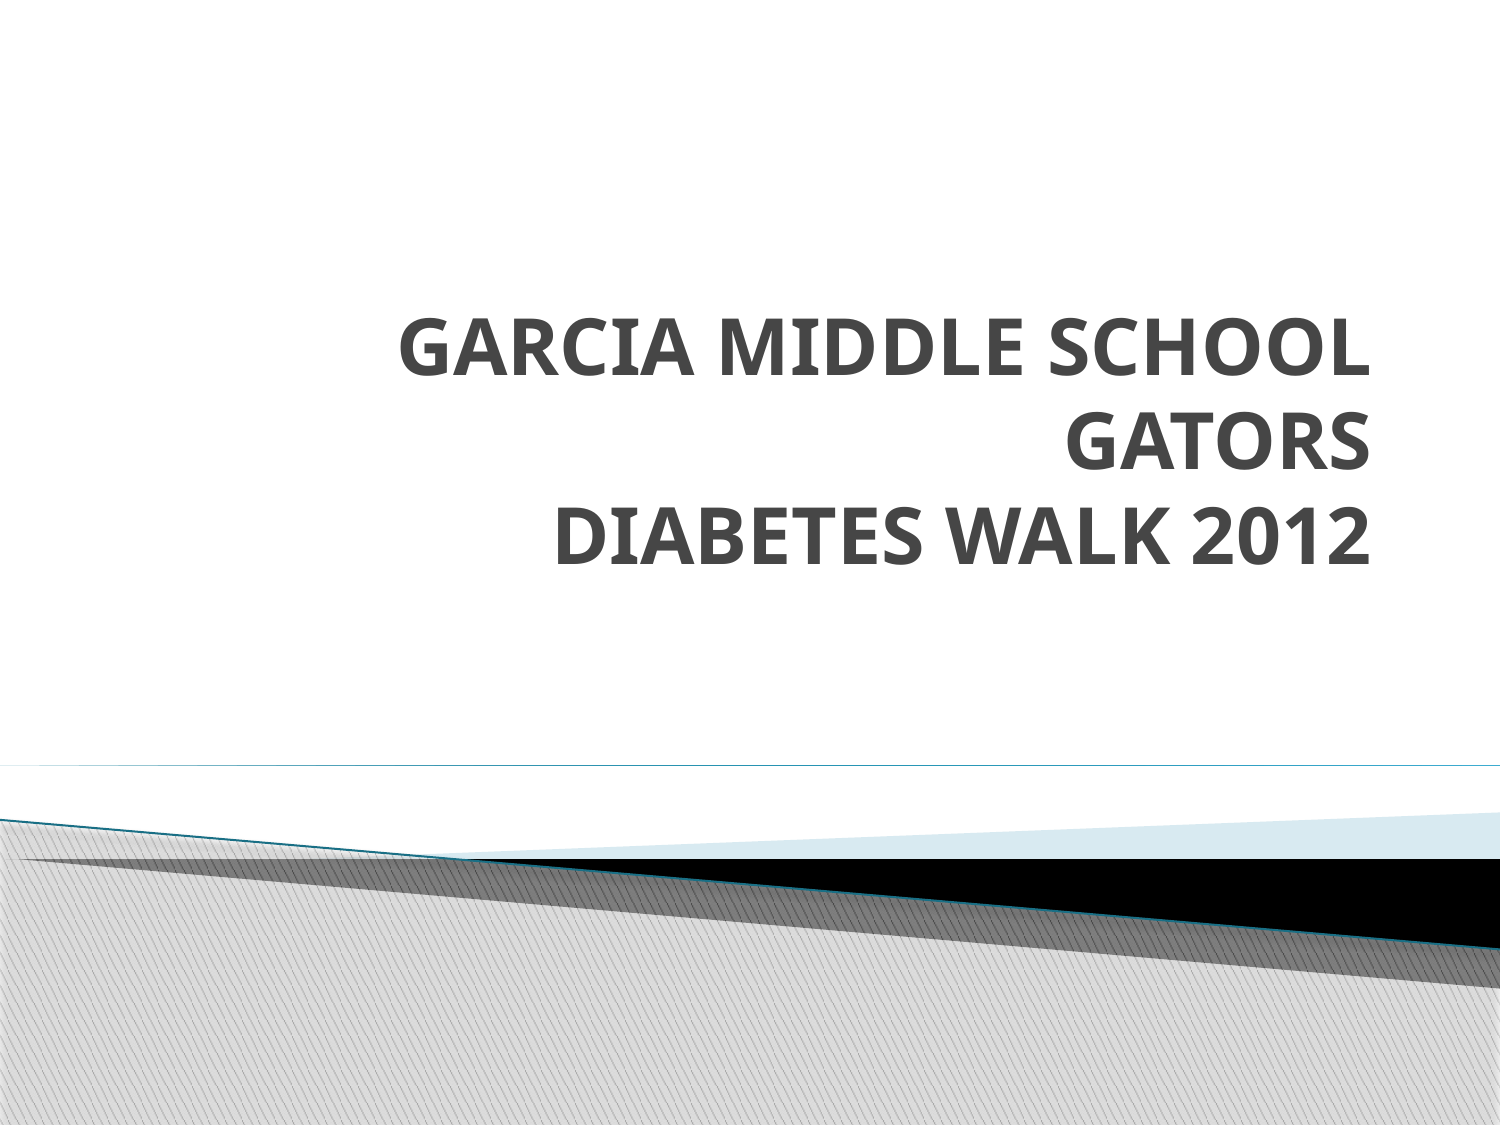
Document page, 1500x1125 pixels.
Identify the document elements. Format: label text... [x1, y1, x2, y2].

title GARCIA MIDDLE SCHOOL GATORS DIABETES WALK 2012 [112, 287, 1388, 588]
picture [5, 859, 1500, 989]
